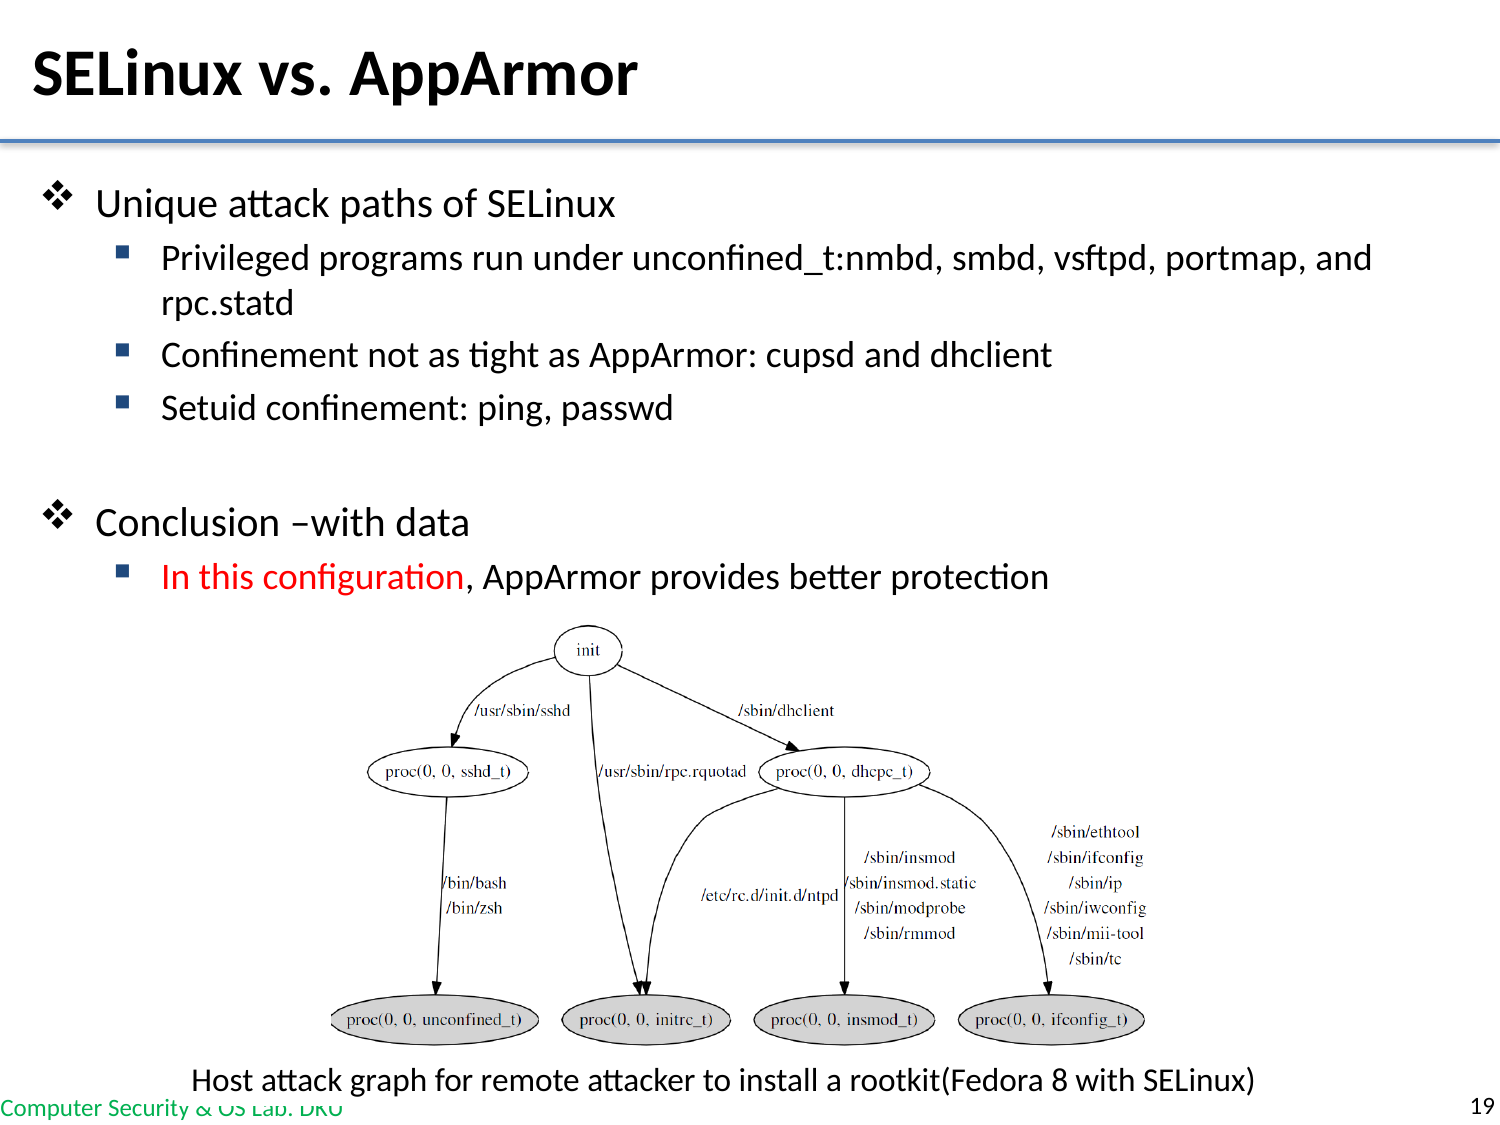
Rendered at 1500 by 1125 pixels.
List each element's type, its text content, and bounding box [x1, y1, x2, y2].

text_box Host attack graph for remote attacker to install a rootkit(Fedora 8 with SELinux) [176, 1051, 1273, 1106]
slide_number 19 [1446, 1081, 1500, 1125]
title SELinux vs. AppArmor [17, 19, 1471, 120]
list Unique attack paths of SELinux Privileged programs run under unconfined_t:nmbd, smbd, vsftpd, portmap, and rpc.statd Confinement not as tight as AppArmor: cupsd and dhclient Setuid confinement: ping, passwd Conclusion –with data In this configuration, AppArmor provides better protection [24, 167, 1476, 1073]
picture [330, 616, 1158, 1051]
